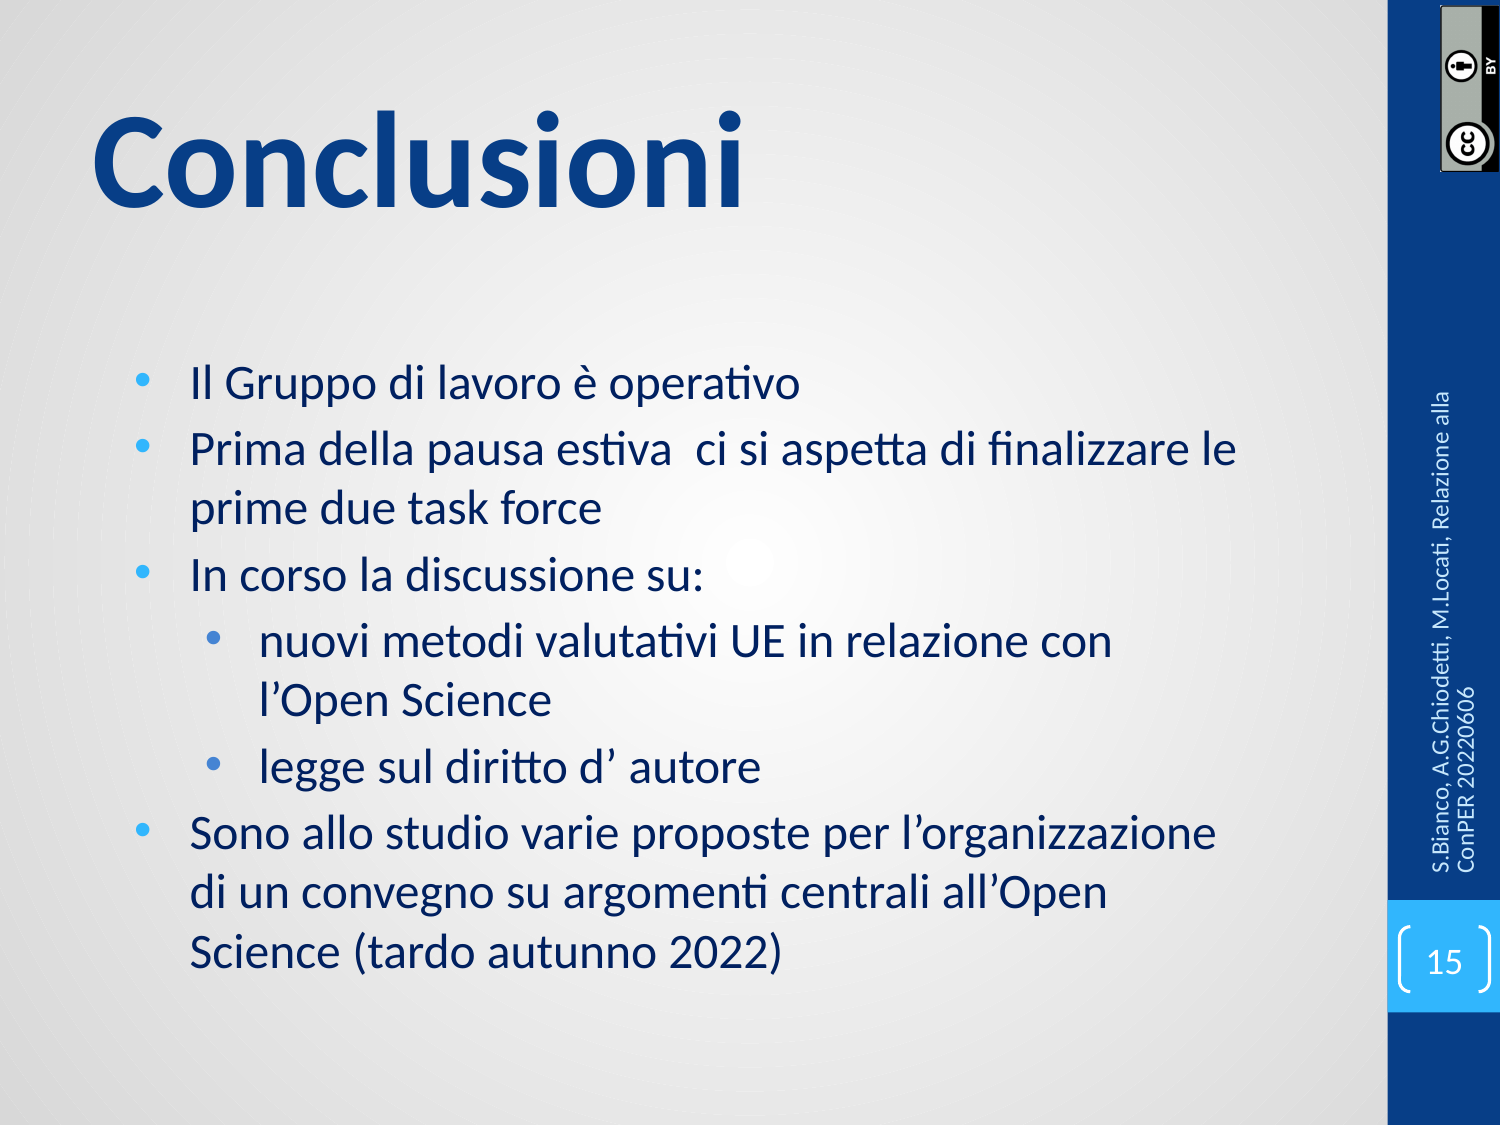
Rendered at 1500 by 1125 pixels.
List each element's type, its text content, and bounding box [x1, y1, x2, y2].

subtitle Il Gruppo di lavoro è operativo Prima della pausa estiva ci si aspetta di finalizzare le prime due task force In corso la discussione su: nuovi metodi valutativi UE in relazione con l’Open Science legge sul diritto d’ autore Sono allo studio varie proposte per l’organizzazione di un convegno su argomenti centrali all’Open Science (tardo autunno 2022) [105, 342, 1254, 992]
footer S.Bianco, A.G.Chiodetti, M.Locati, Relazione alla ConPER 20220606 [1408, 366, 1469, 889]
title Conclusioni [77, 88, 1315, 243]
slide_number 15 [1397, 925, 1492, 994]
picture [1441, 6, 1499, 172]
